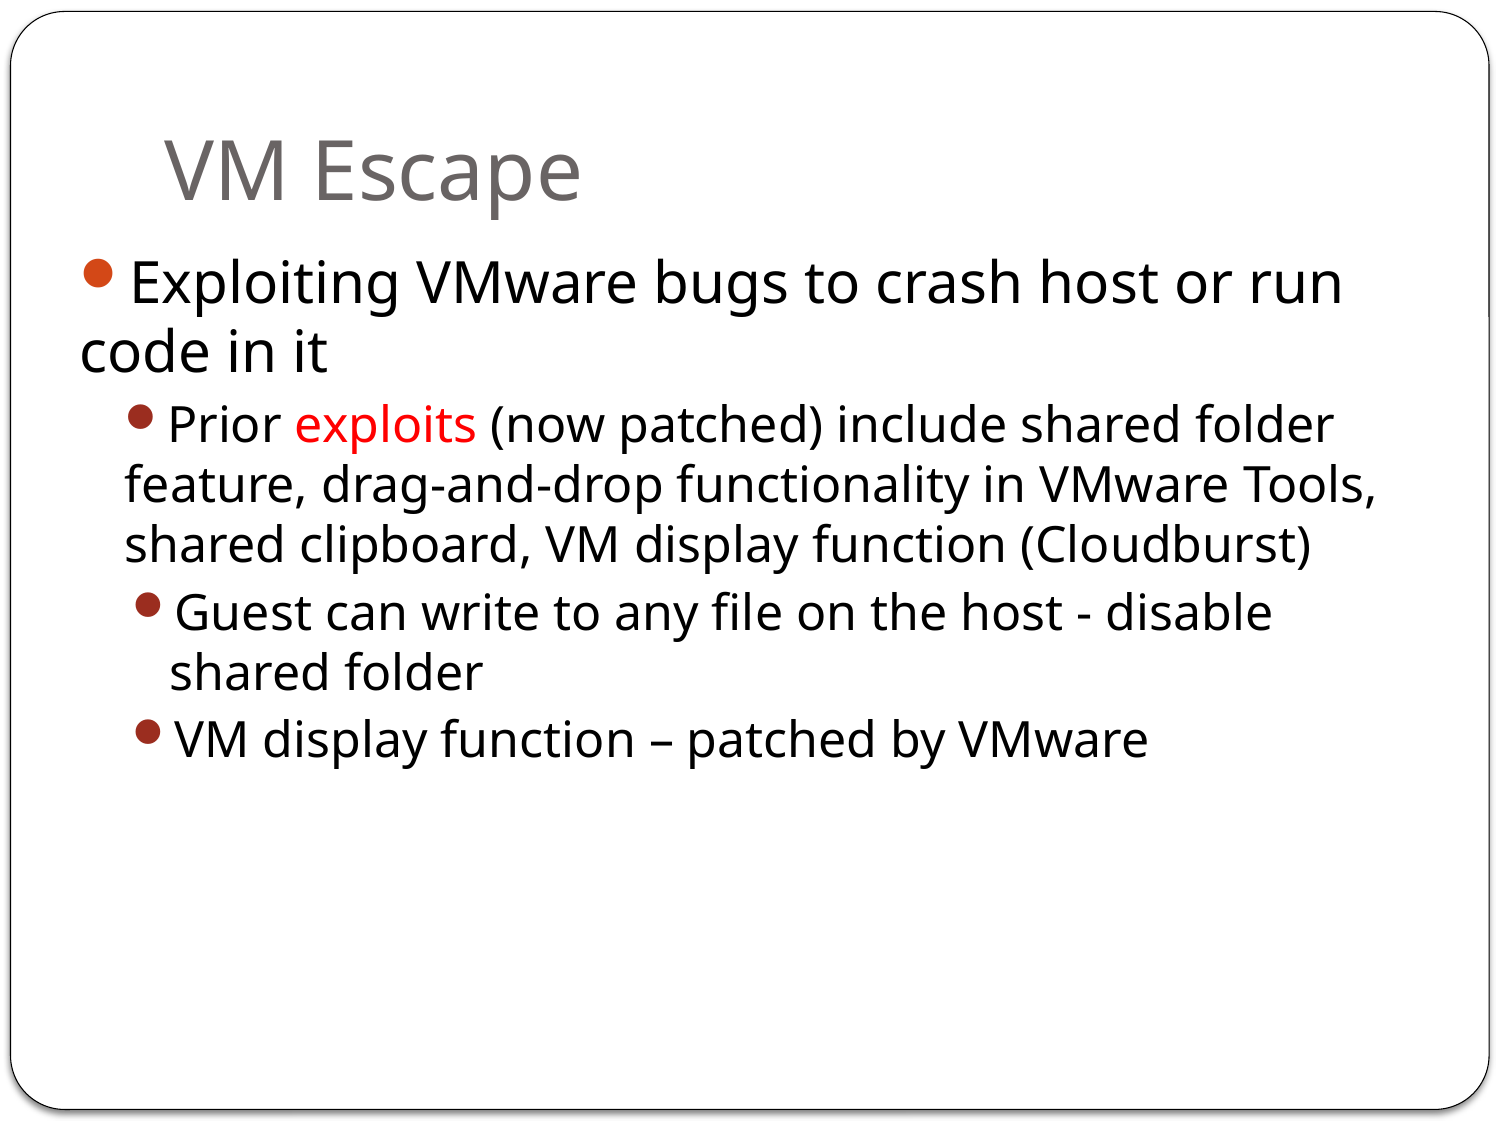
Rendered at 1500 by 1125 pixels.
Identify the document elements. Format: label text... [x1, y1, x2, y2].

title VM Escape [150, 45, 1425, 233]
list Exploiting VMware bugs to crash host or run code in it Prior exploits (now patched) include shared folder feature, drag-and-drop functionality in VMware Tools, shared clipboard, VM display function (Cloudburst) Guest can write to any file on the host - disable shared folder VM display function – patched by VMware [64, 237, 1425, 1083]
